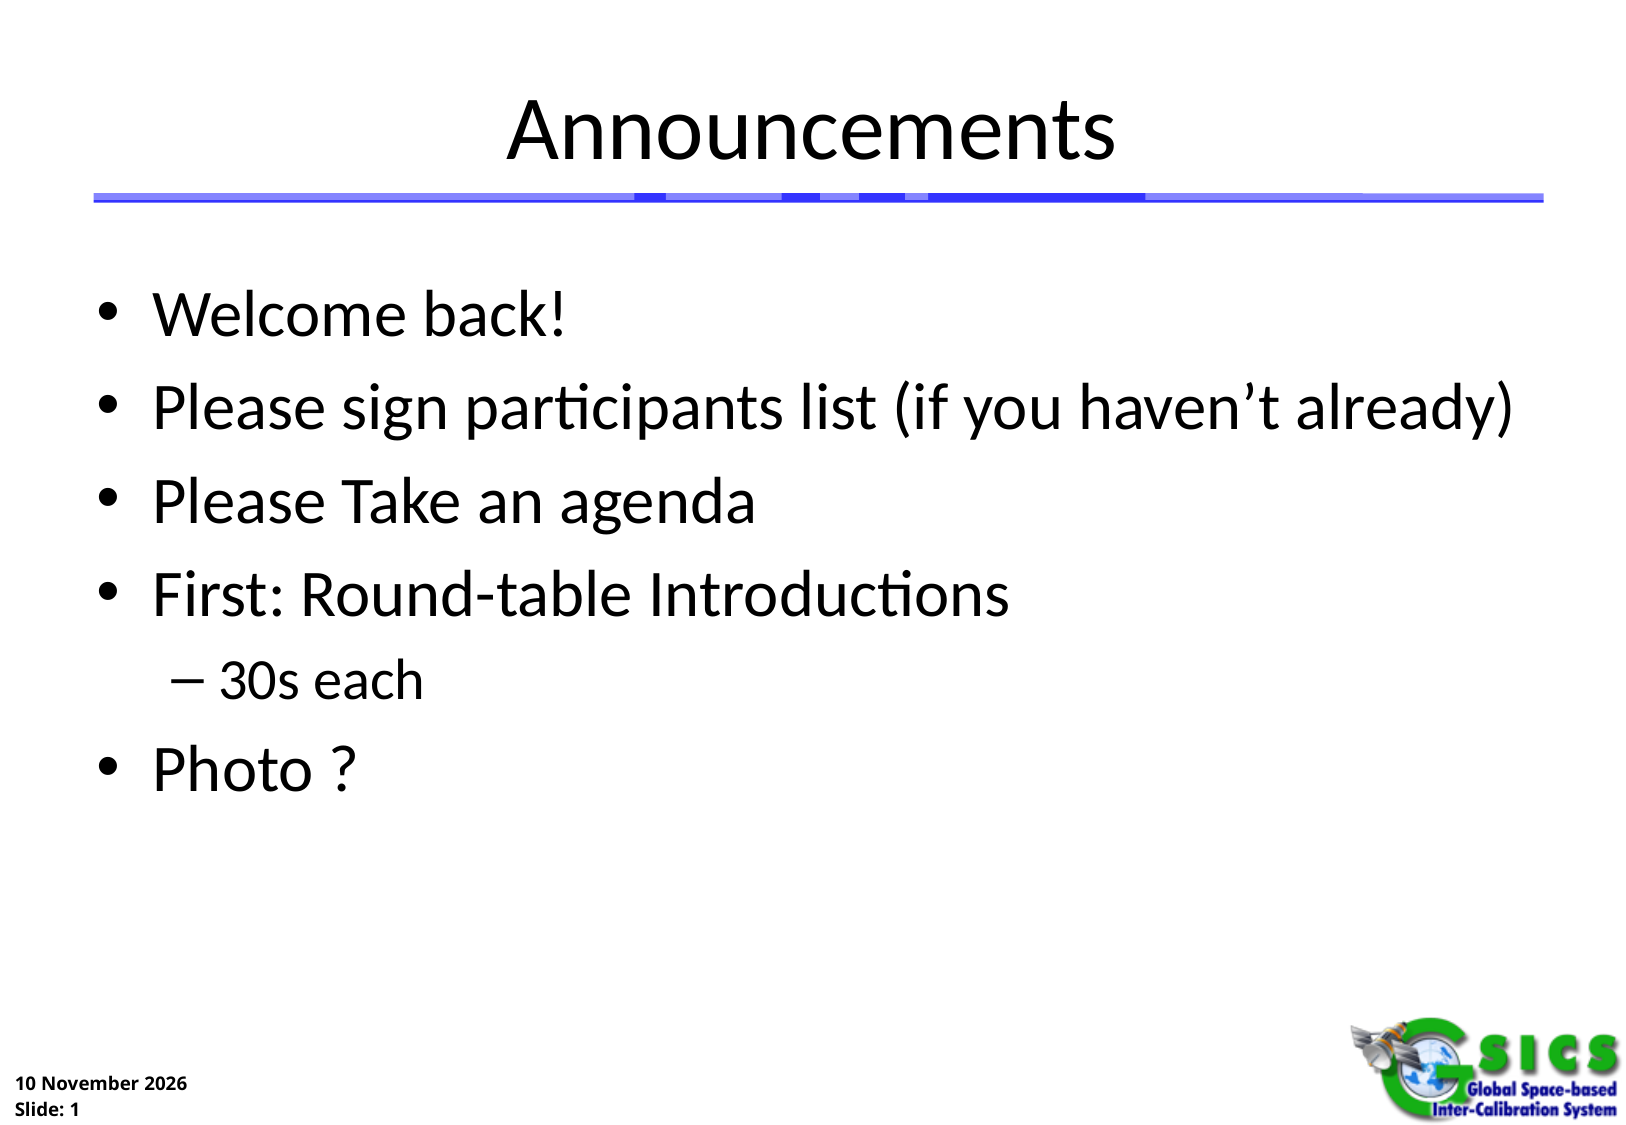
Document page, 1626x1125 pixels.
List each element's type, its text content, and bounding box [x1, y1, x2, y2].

list Welcome back! Please sign participants list (if you haven’t already) Please Take an agenda First: Round-table Introductions 30s each Photo ? [80, 262, 1544, 1006]
picture [1343, 1010, 1625, 1125]
title Announcements [80, 44, 1544, 202]
